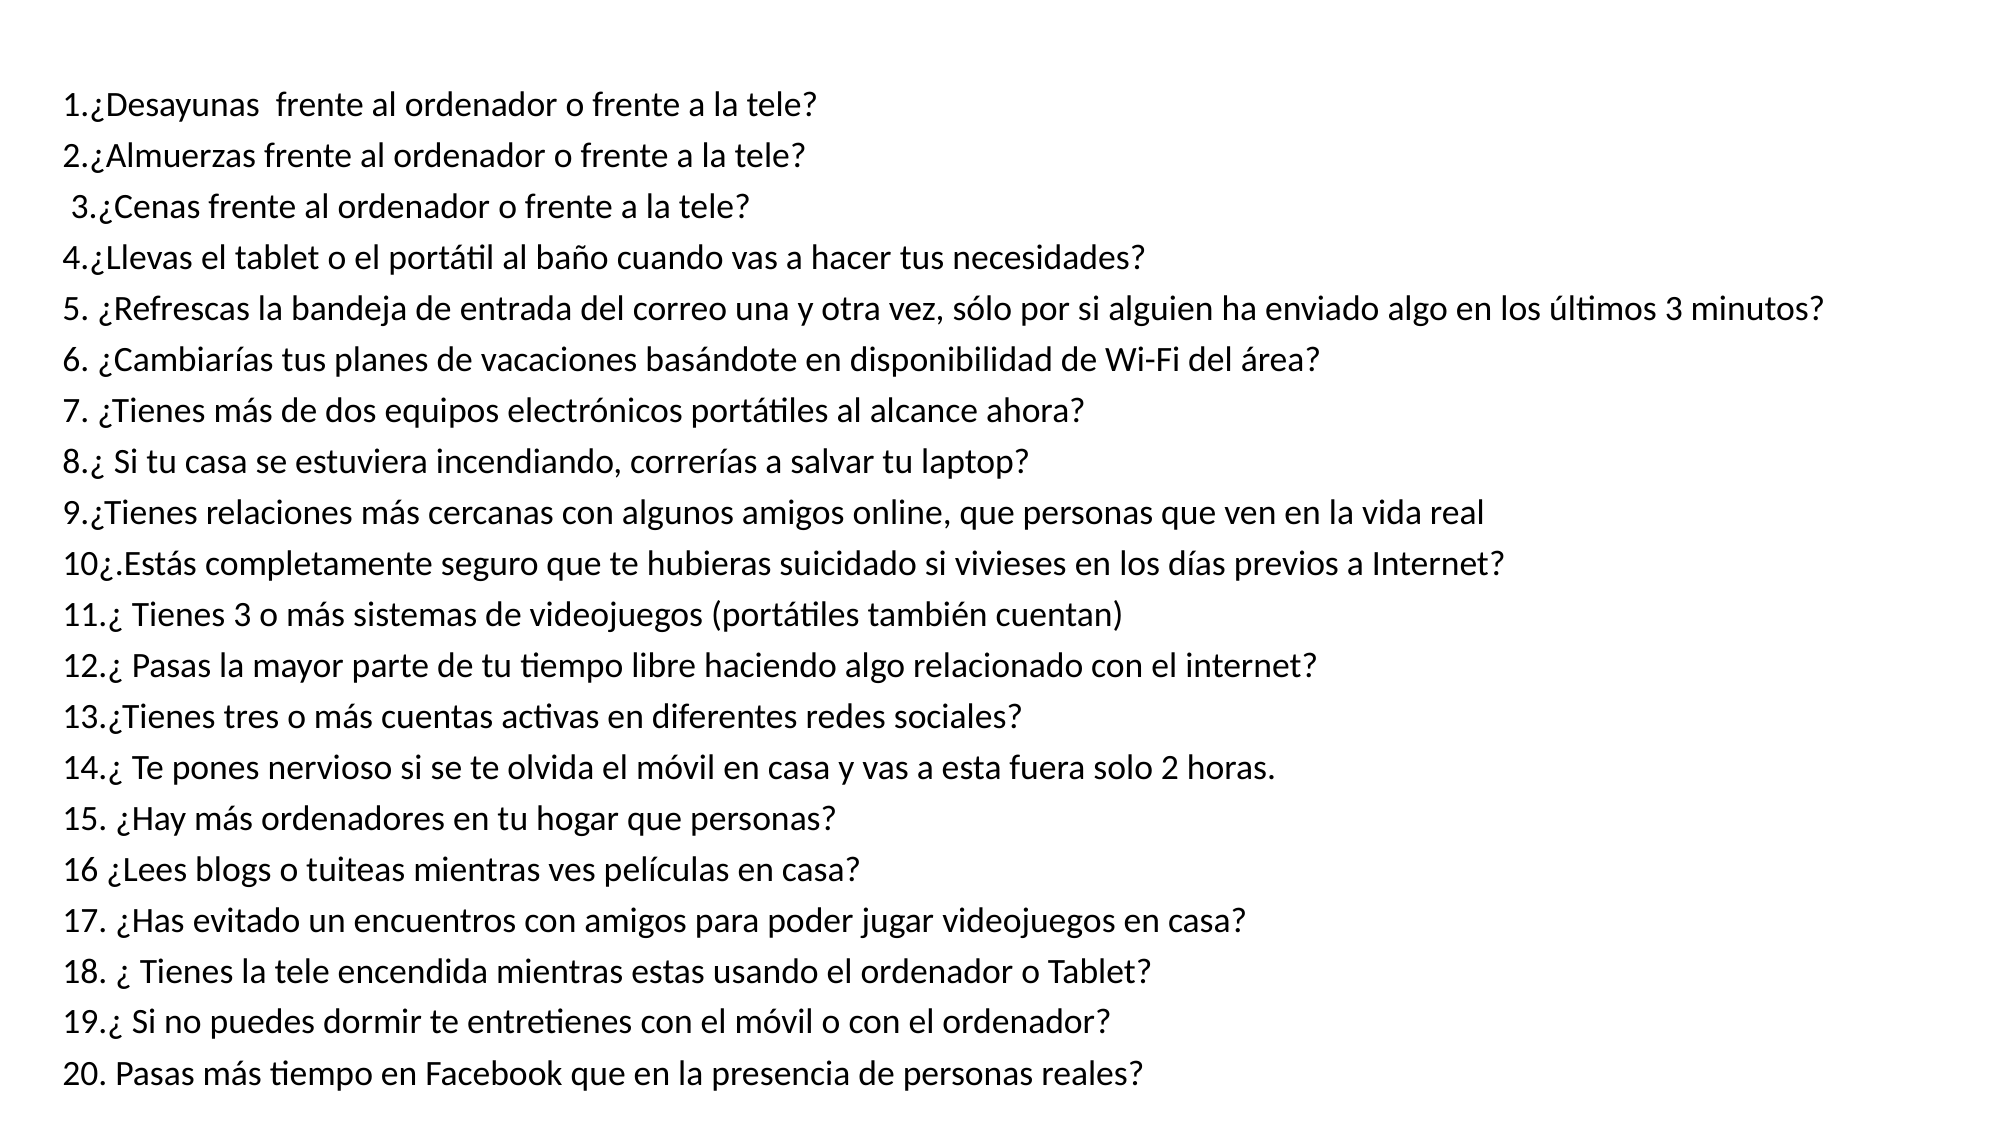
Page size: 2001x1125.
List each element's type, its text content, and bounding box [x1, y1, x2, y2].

list 1.¿Desayunas frente al ordenador o frente a la tele? 2.¿Almuerzas frente al ordenador o frente a la tele? 3.¿Cenas frente al ordenador o frente a la tele? 4.¿Llevas el tablet o el portátil al baño cuando vas a hacer tus necesidades? 5. ¿Refrescas la bandeja de entrada del correo una y otra vez, sólo por si alguien ha enviado algo en los últimos 3 minutos? 6. ¿Cambiarías tus planes de vacaciones basándote en disponibilidad de Wi-Fi del área? 7. ¿Tienes más de dos equipos electrónicos portátiles al alcance ahora? 8.¿ Si tu casa se estuviera incendiando, correrías a salvar tu laptop? 9.¿Tienes relaciones más cercanas con algunos amigos online, que personas que ven en la vida real 10¿.Estás completamente seguro que te hubieras suicidado si vivieses en los días previos a Internet? 11.¿ Tienes 3 o más sistemas de videojuegos (portátiles también cuentan) 12.¿ Pasas la mayor parte de tu tiempo libre haciendo algo relacionado con el internet? 13.¿Tienes tres o más cuentas activas en diferentes redes sociales? 14.¿ Te pones nervioso si se te olvida el móvil en casa y vas a esta fuera solo 2 horas. 15. ¿Hay más ordenadores en tu hogar que personas? 16 ¿Lees blogs o tuiteas mientras ves películas en casa? 17. ¿Has evitado un encuentros con amigos para poder jugar videojuegos en casa? 18. ¿ Tienes la tele encendida mientras estas usando el ordenador o Tablet? 19.¿ Si no puedes dormir te entretienes con el móvil o con el ordenador? 20. Pasas más tiempo en Facebook que en la presencia de personas reales? [47, 78, 1863, 1125]
